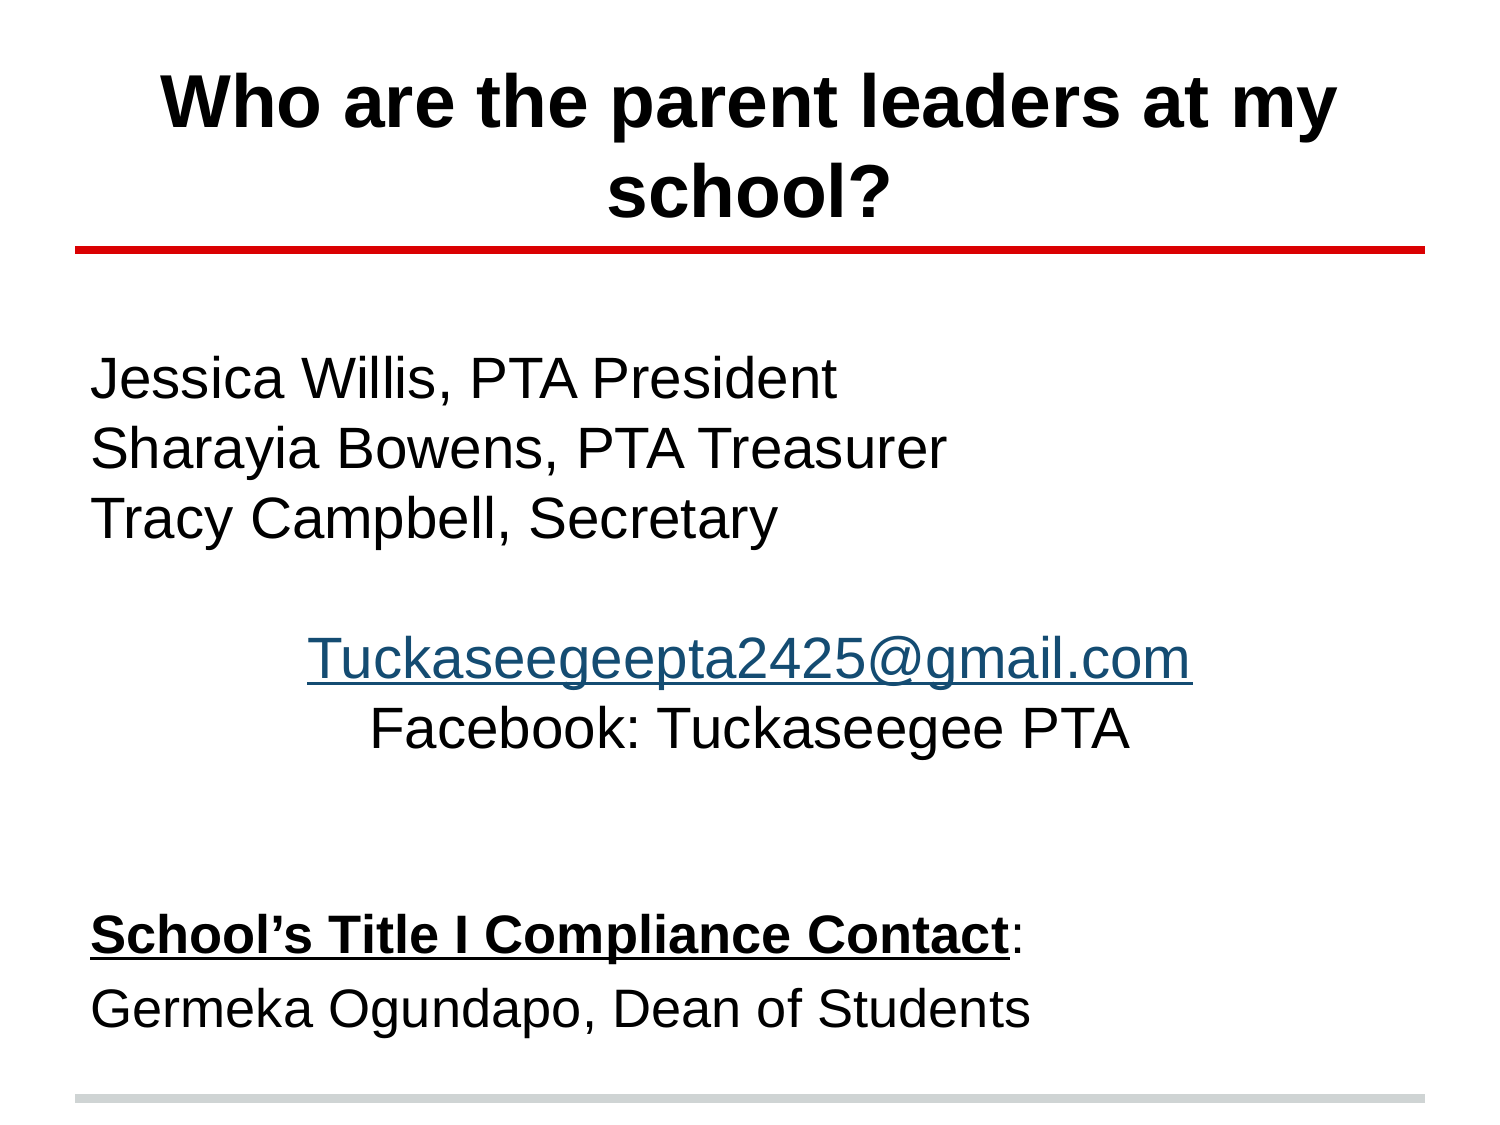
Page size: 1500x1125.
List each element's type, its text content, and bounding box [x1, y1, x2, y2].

title Who are the parent leaders at my school? [75, 45, 1425, 233]
list Jessica Willis, PTA President Sharayia Bowens, PTA Treasurer Tracy Campbell, Secretary Tuckaseegeepta2425@gmail.com Facebook: Tuckaseegee PTA School’s Title I Compliance Contact: Germeka Ogundapo, Dean of Students [75, 262, 1425, 1078]
